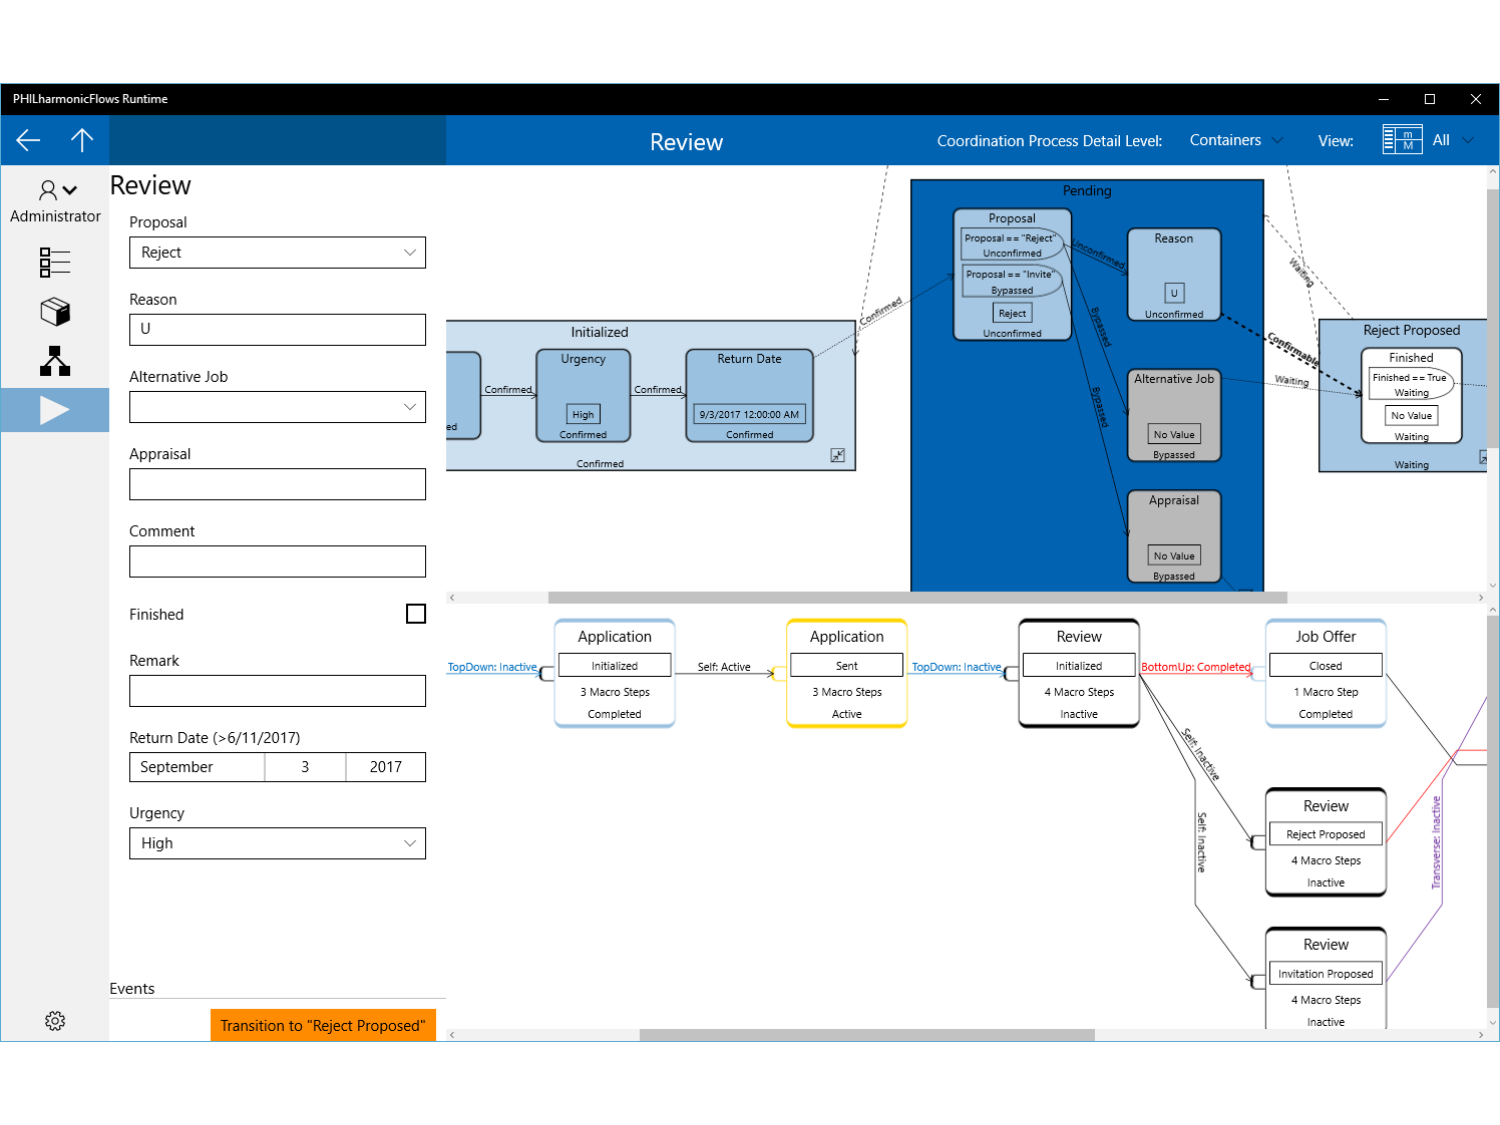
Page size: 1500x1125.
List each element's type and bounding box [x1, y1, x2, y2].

picture [0, 82, 1500, 1042]
